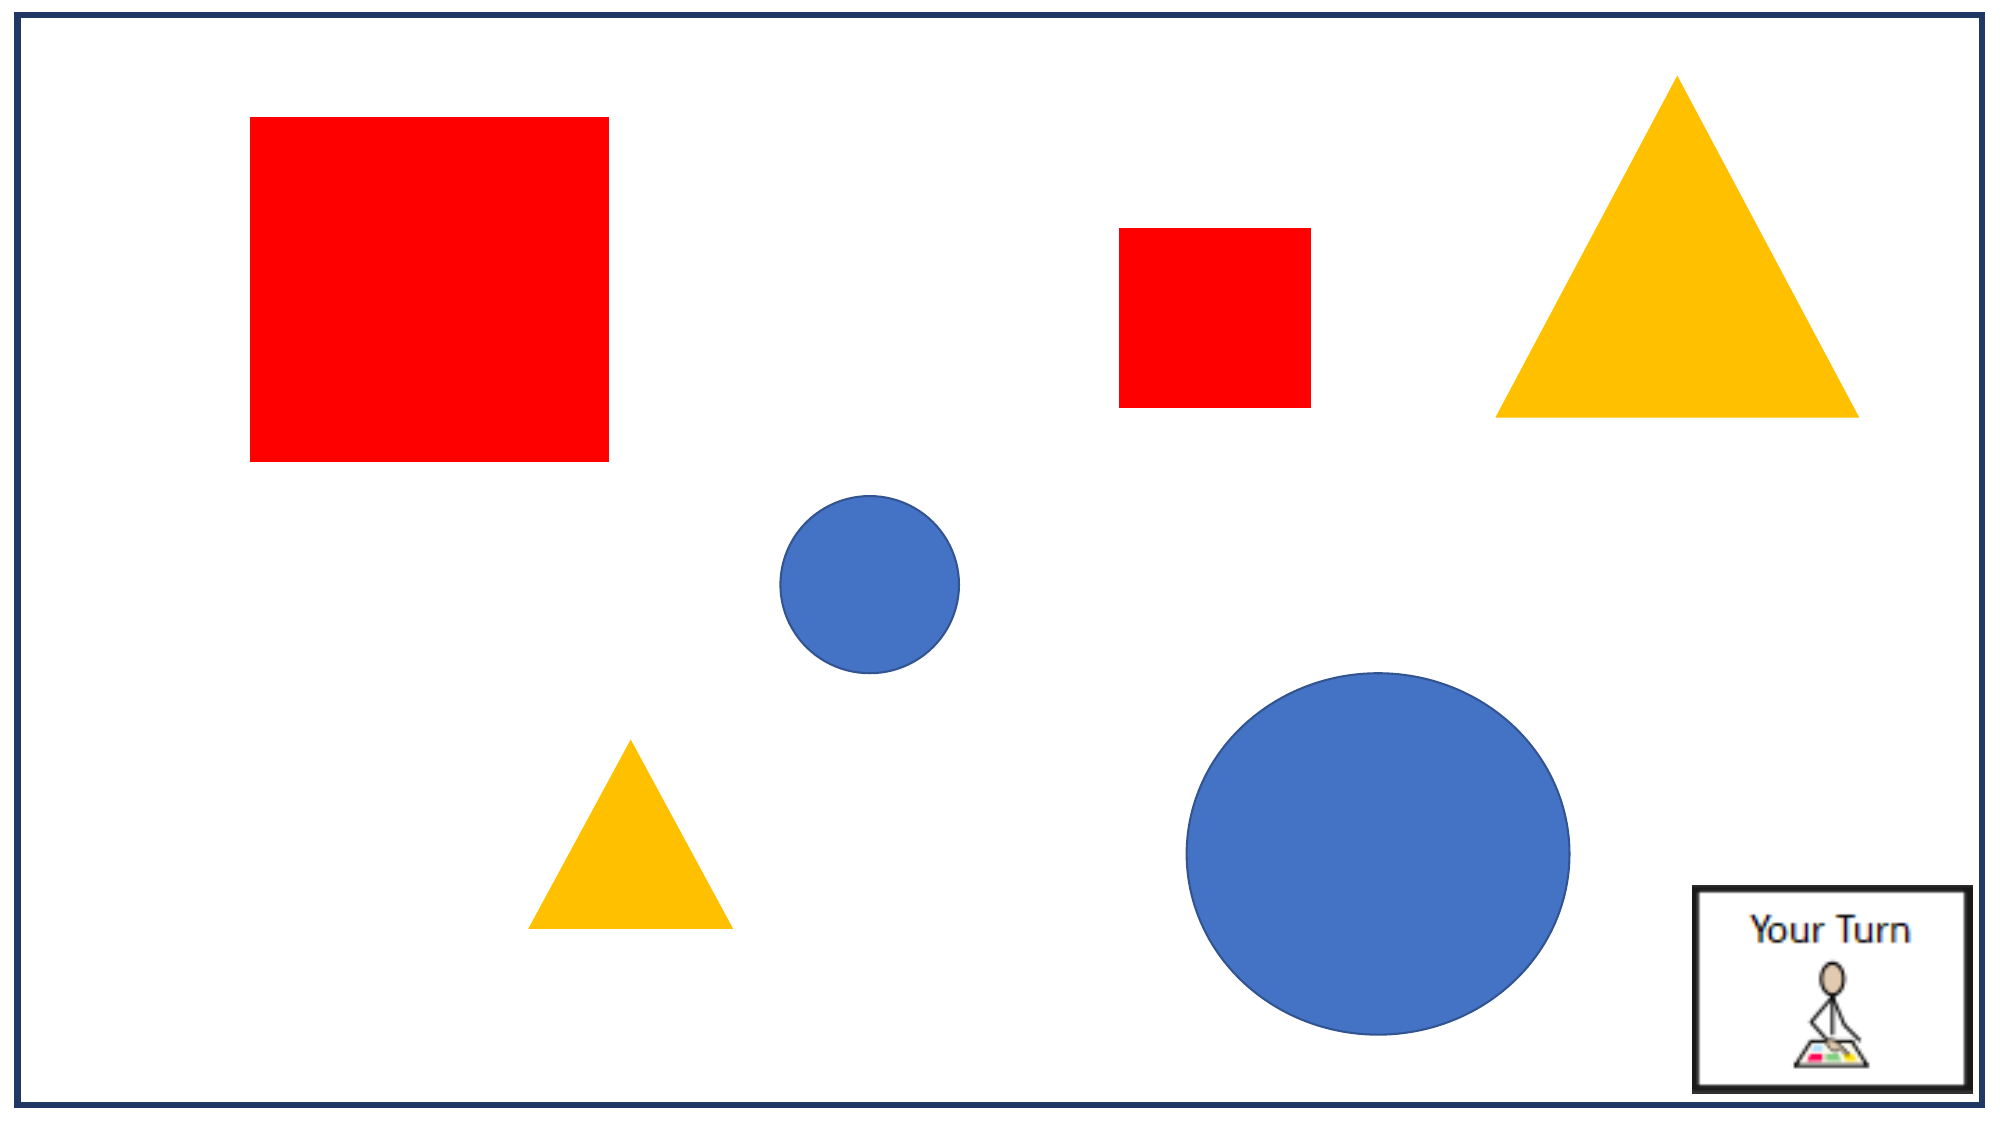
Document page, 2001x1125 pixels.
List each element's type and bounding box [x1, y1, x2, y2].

text_box [1495, 75, 1860, 418]
text_box [16, 14, 1983, 1106]
text_box [528, 739, 734, 929]
text_box [1185, 672, 1571, 1036]
picture [1692, 885, 1973, 1094]
text_box [779, 495, 961, 675]
text_box [1119, 228, 1311, 408]
text_box [250, 117, 609, 462]
